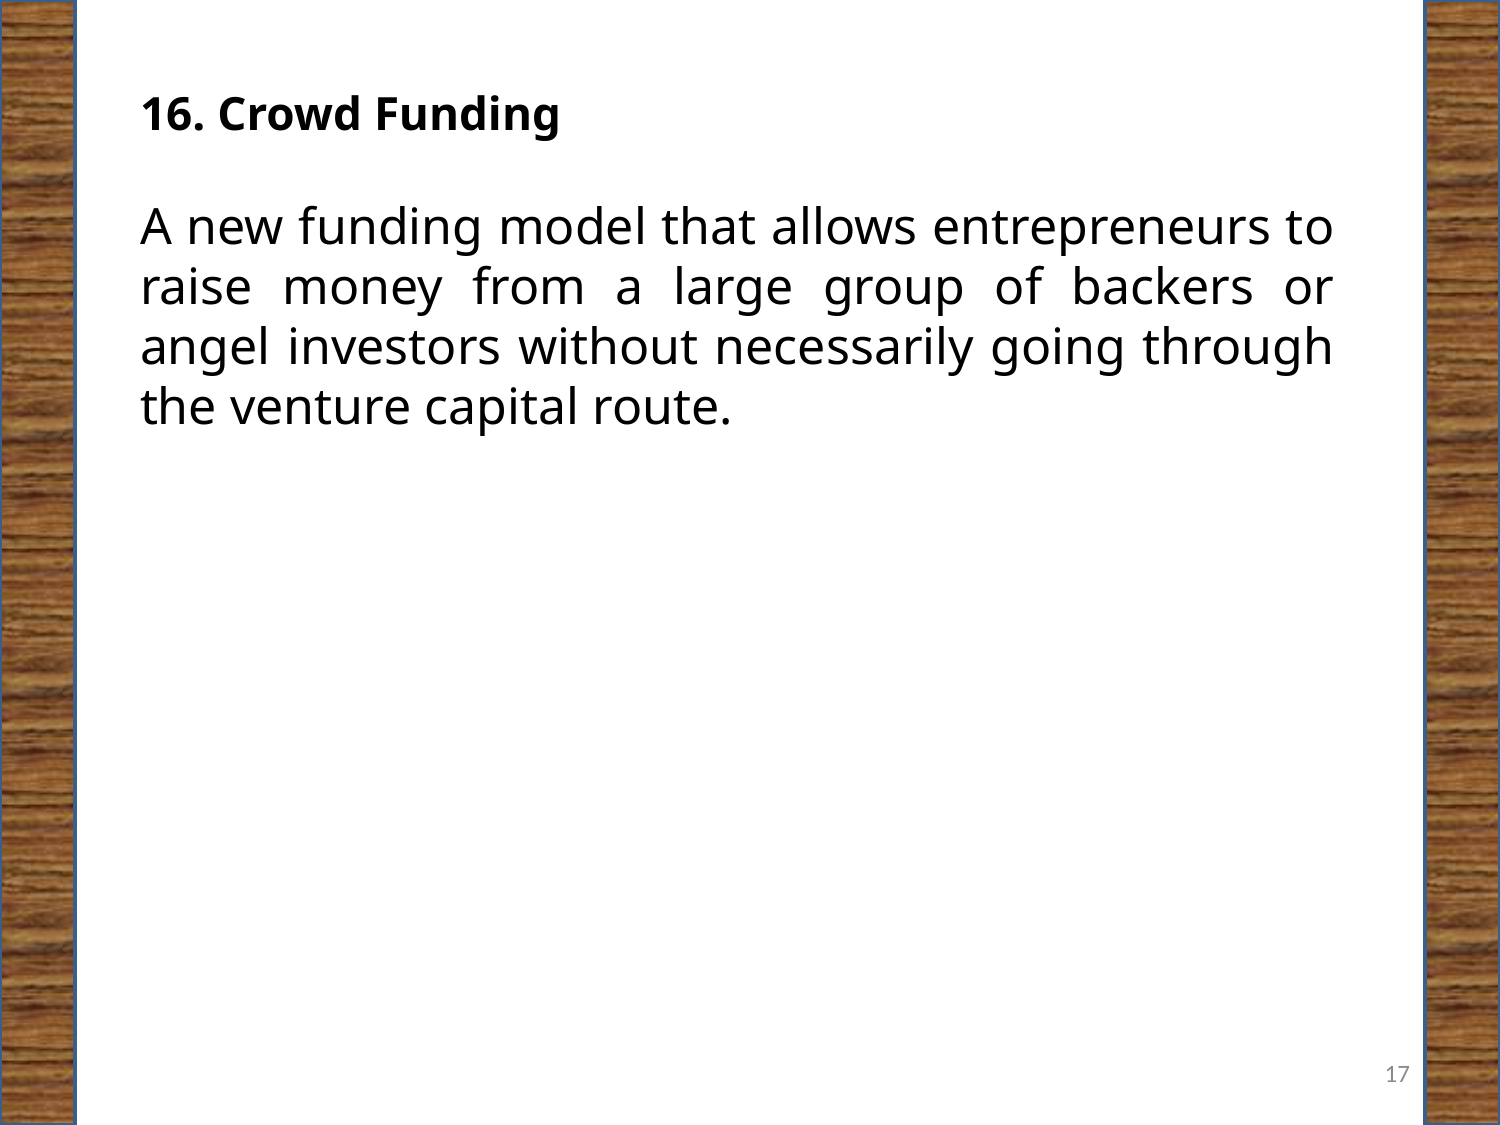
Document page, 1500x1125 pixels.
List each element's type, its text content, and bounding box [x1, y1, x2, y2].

slide_number 17 [1074, 1042, 1423, 1103]
text_box 16. Crowd Funding A new funding model that allows entrepreneurs to raise money from a large group of backers or angel investors without necessarily going through the venture capital route. [125, 76, 1350, 442]
text_box [0, 0, 77, 1125]
text_box [1423, 0, 1500, 1125]
